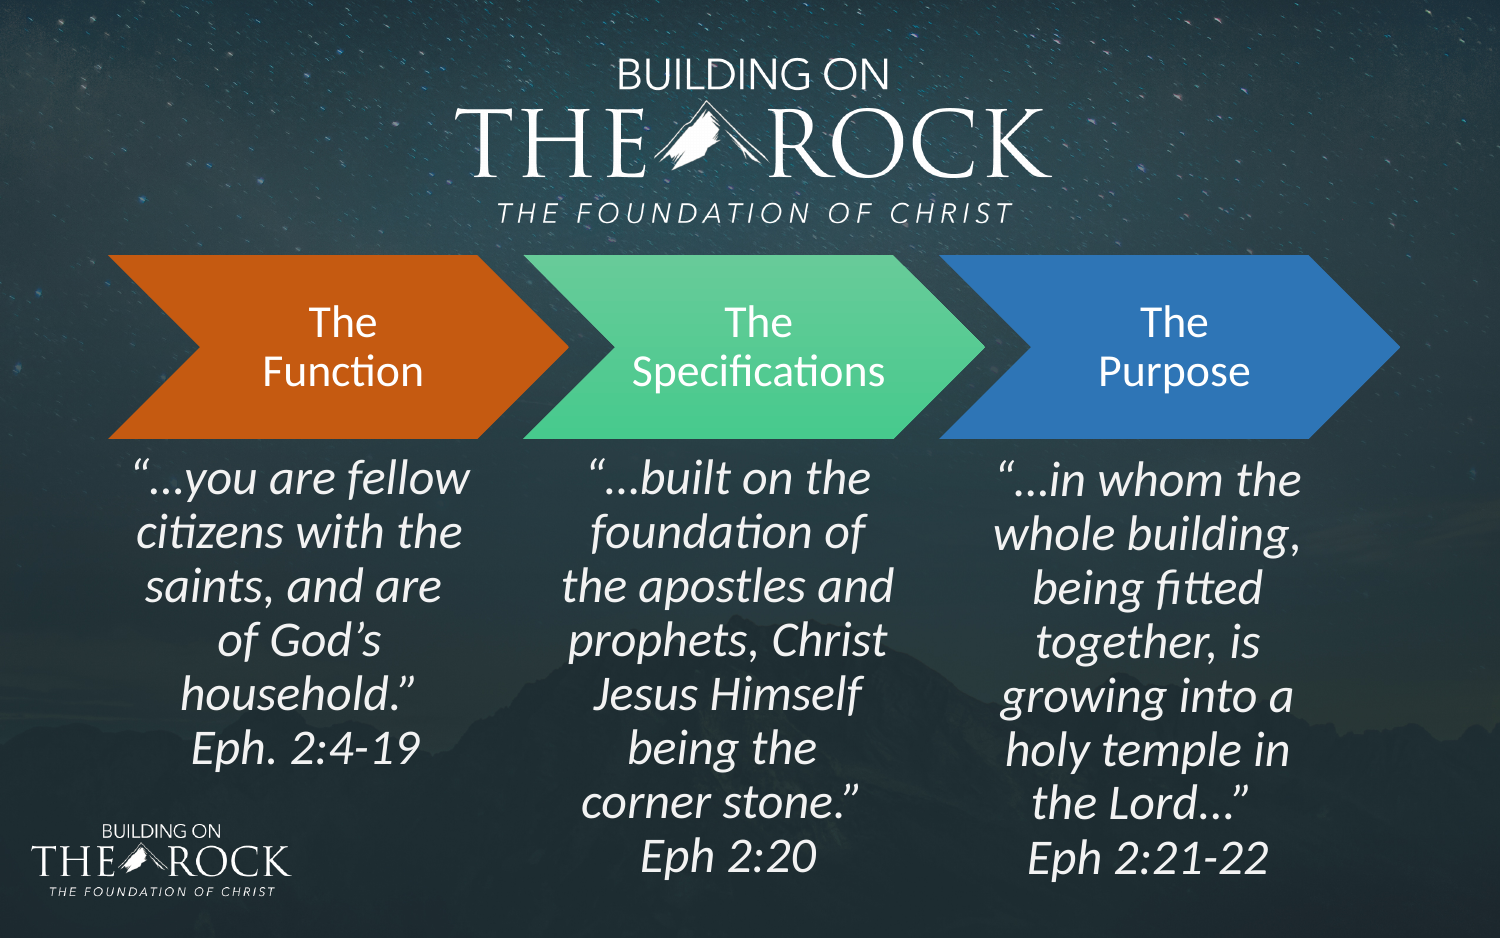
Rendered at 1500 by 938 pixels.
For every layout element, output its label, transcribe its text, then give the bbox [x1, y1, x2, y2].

text_box “…you are fellow citizens with the saints, and are of God’s household.” Eph. 2:4-19 [109, 487, 490, 817]
text_box “…in whom the whole building, being fitted together, is growing into a holy temple in the Lord...” Eph 2:21-22 [957, 487, 1339, 895]
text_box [107, 207, 1401, 487]
picture [0, 0, 1500, 938]
text_box “…built on the foundation of the apostles and prophets, Christ Jesus Himself being the corner stone.” Eph 2:20 [537, 487, 919, 914]
